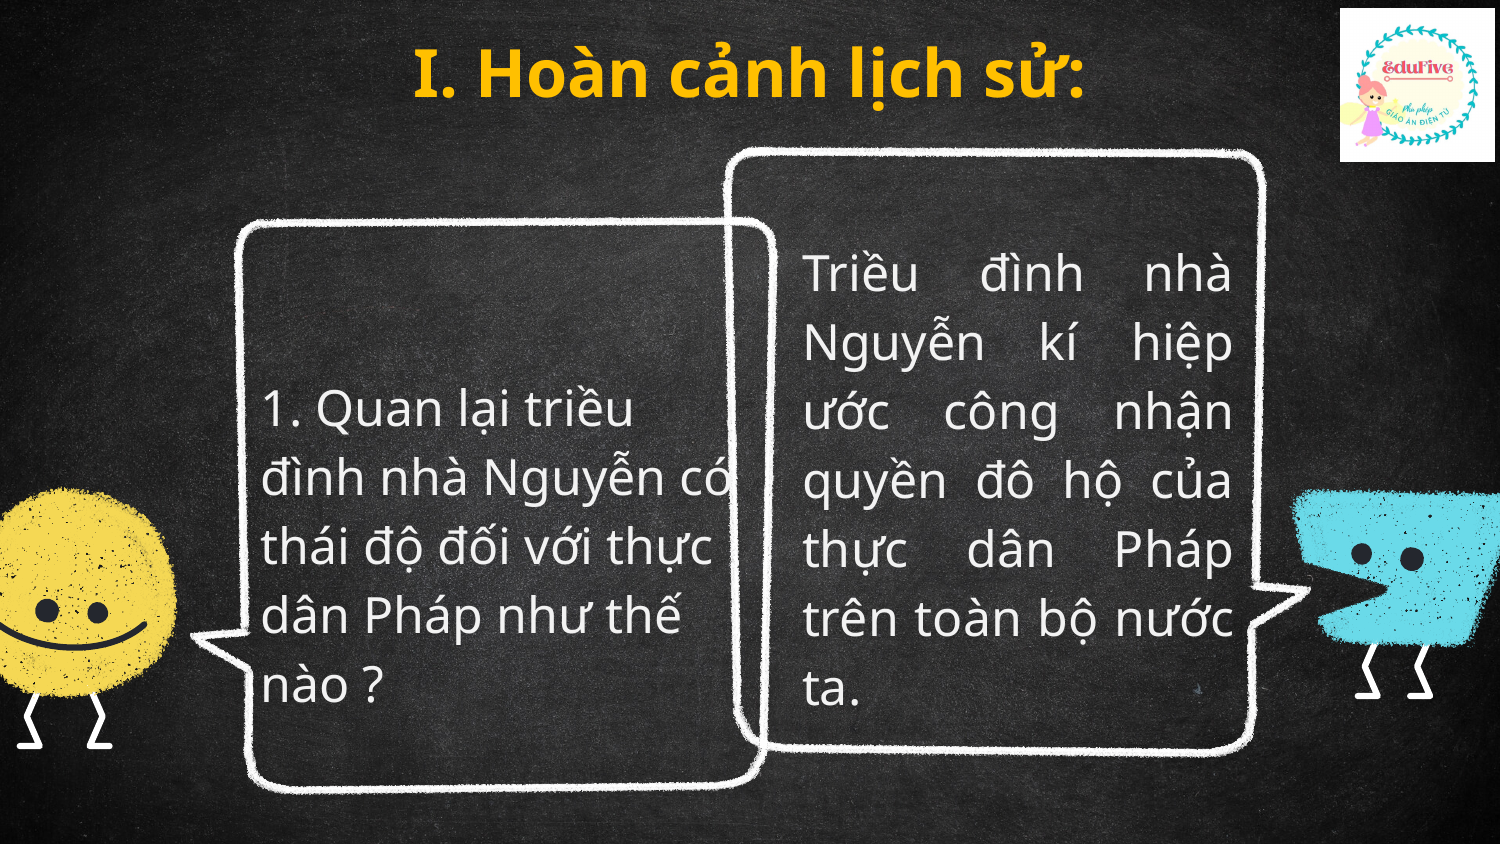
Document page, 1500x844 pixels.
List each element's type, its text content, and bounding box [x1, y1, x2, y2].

picture [0, 0, 1500, 844]
list 1. Quan lại triều đình nhà Nguyễn có thái độ đối với thực dân Pháp như thế nào ? [244, 367, 741, 682]
list Triều đình nhà Nguyễn kí hiệp ước công nhận quyền đô hộ của thực dân Pháp trên toàn bộ nước ta. [785, 232, 1235, 682]
title I. Hoàn cảnh lịch sử: [244, 39, 1256, 105]
